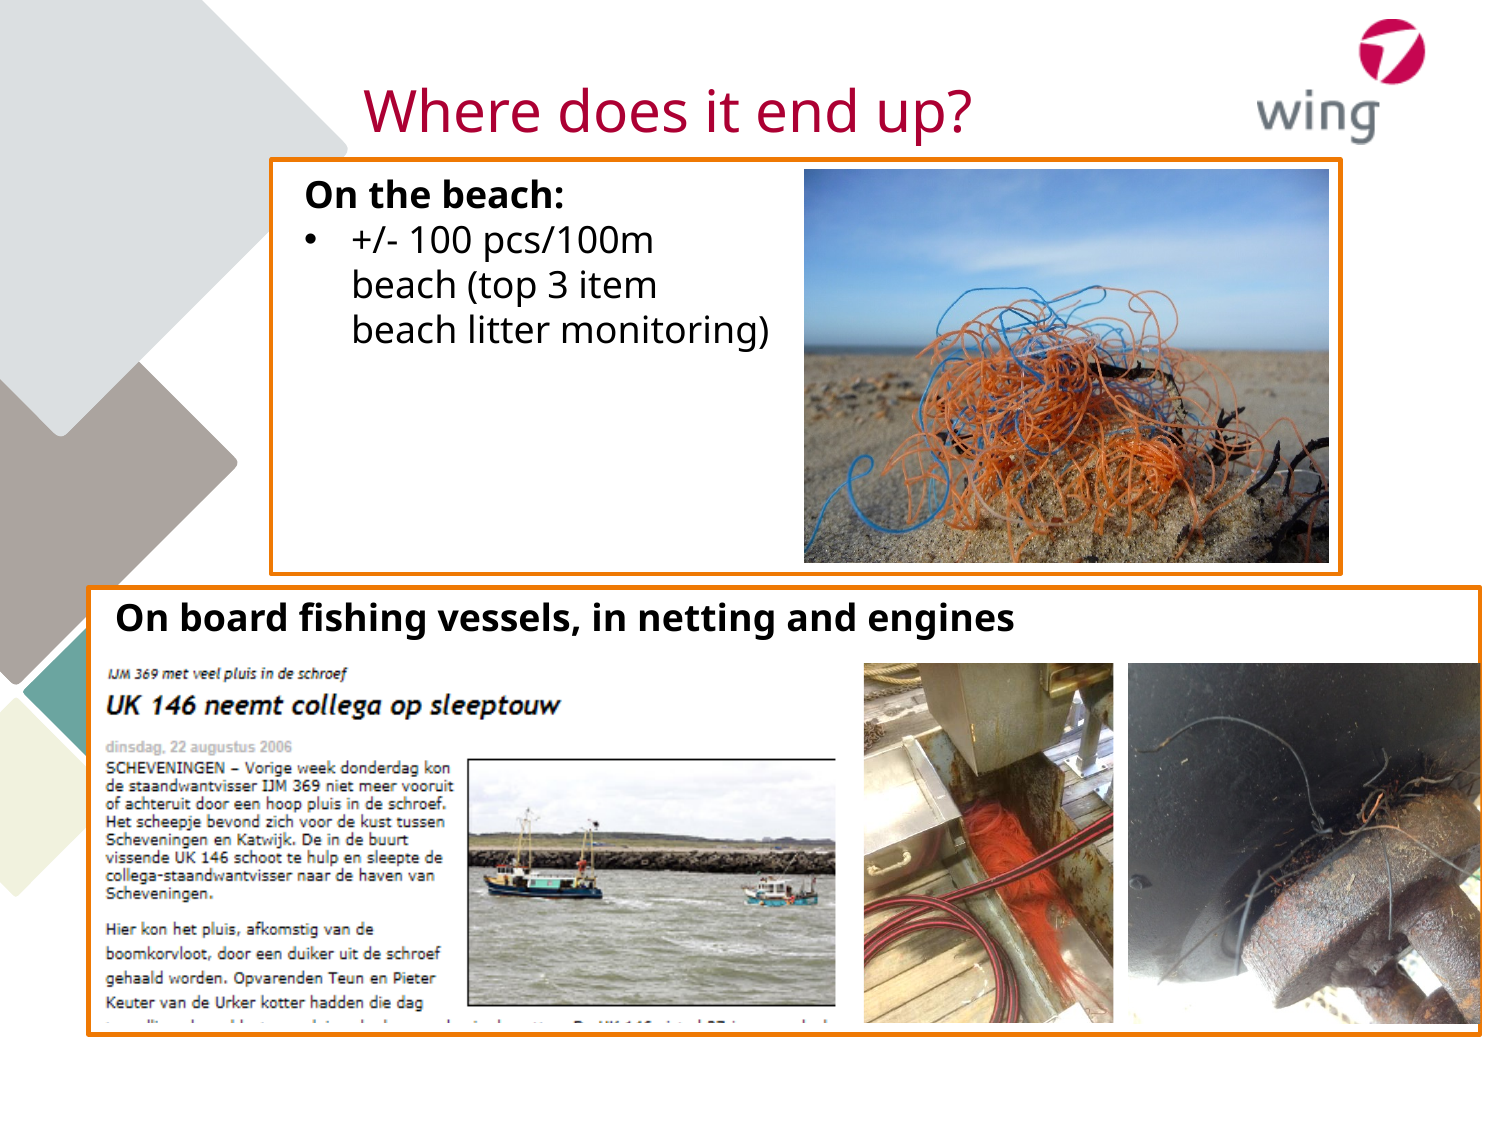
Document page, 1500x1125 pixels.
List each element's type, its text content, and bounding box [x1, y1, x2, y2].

picture [1127, 662, 1481, 1035]
picture [863, 662, 1114, 1023]
picture [1257, 18, 1496, 145]
text_box [86, 585, 1482, 1037]
title Where does it end up? [348, 66, 1500, 244]
picture [100, 656, 845, 1023]
picture [804, 169, 1330, 563]
text_box On the beach: +/- 100 pcs/100m beach (top 3 item beach litter monitoring) [289, 163, 786, 539]
text_box [269, 157, 1343, 576]
text_box On board fishing vessels, in netting and engines [100, 586, 1034, 781]
